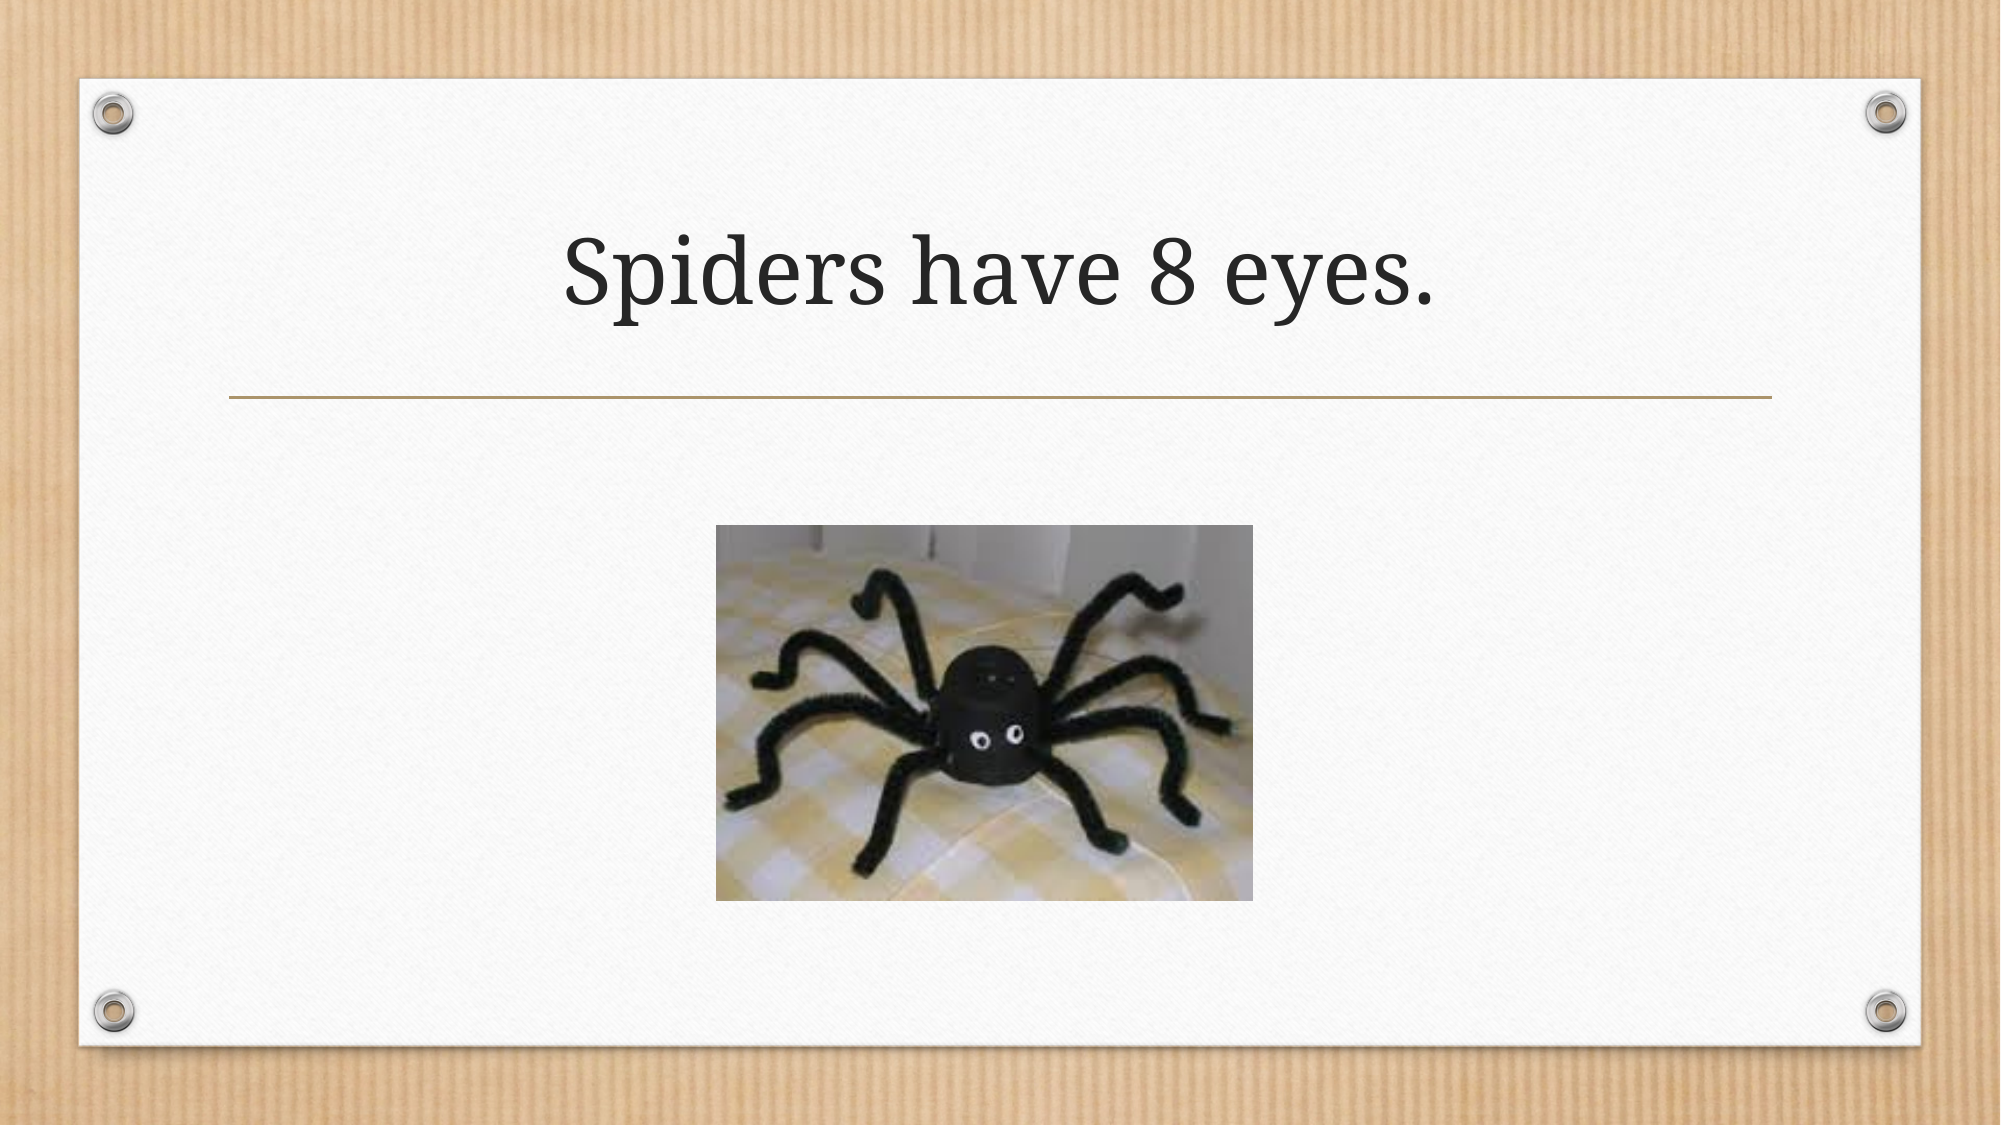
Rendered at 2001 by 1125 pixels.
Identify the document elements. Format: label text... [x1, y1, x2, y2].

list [716, 525, 1254, 902]
picture [0, 0, 2001, 1125]
title Spiders have 8 eyes. [212, 161, 1788, 375]
